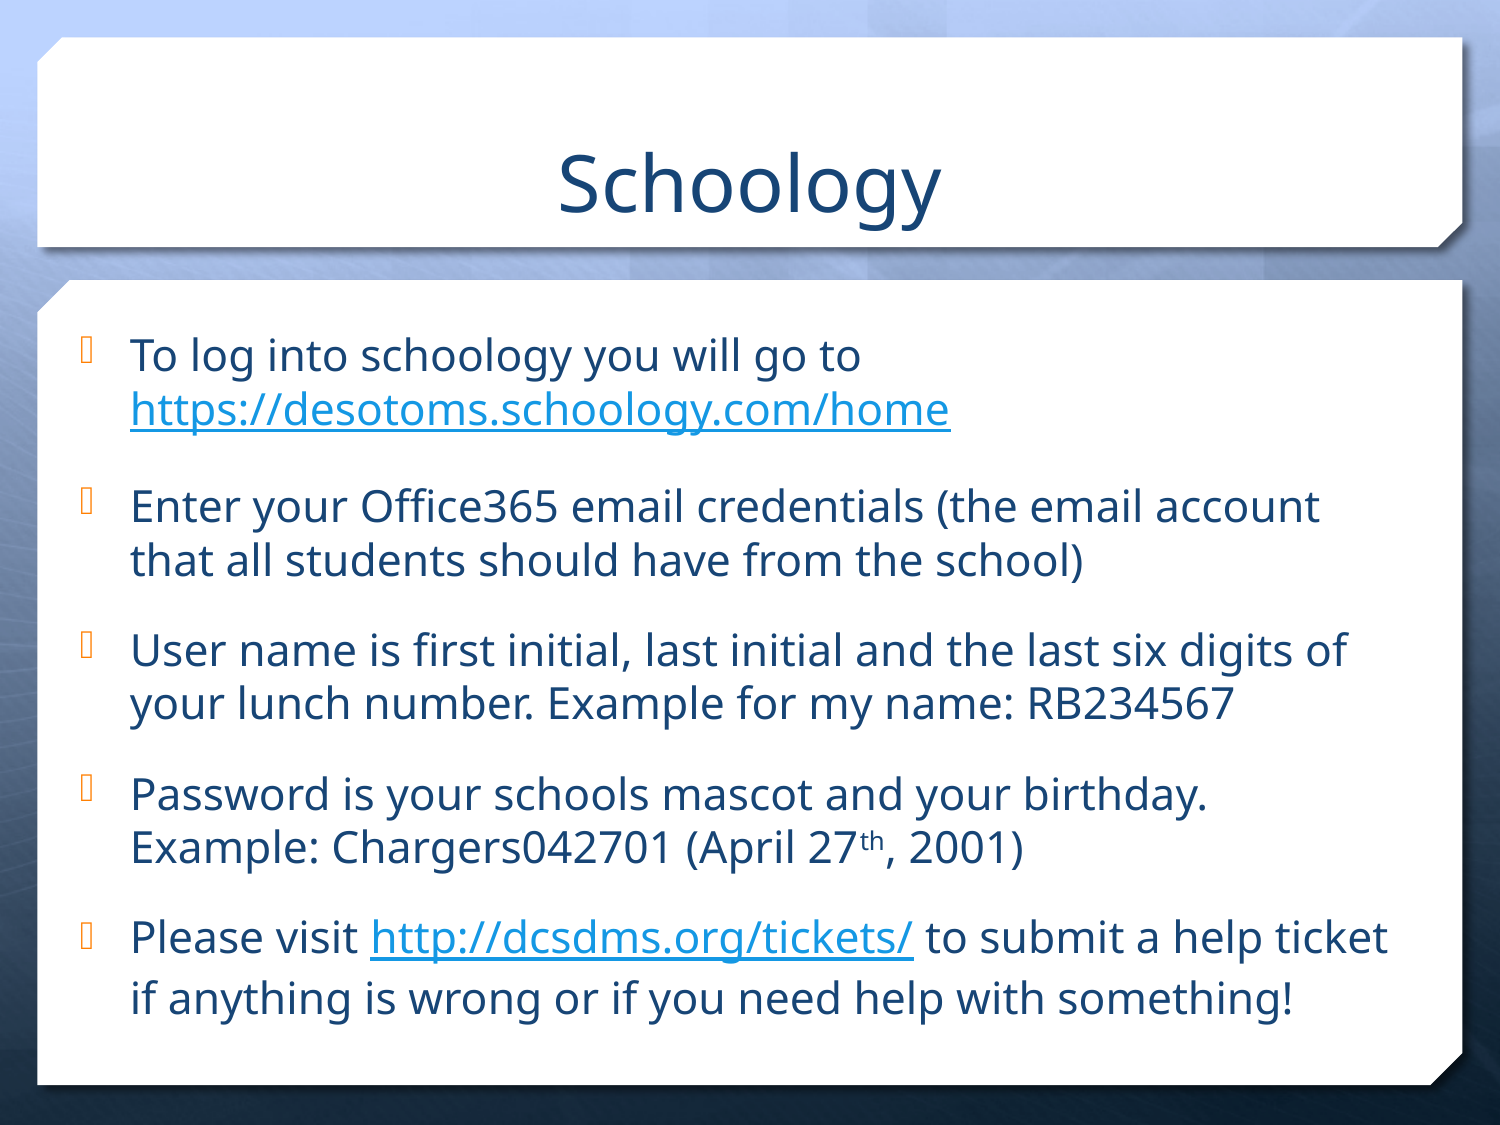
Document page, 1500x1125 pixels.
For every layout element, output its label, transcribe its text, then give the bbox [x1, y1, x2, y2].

list To log into schoology you will go to https://desotoms.schoology.com/home Enter your Office365 email credentials (the email account that all students should have from the school) User name is first initial, last initial and the last six digits of your lunch number. Example for my name: RB234567 Password is your schools mascot and your birthday. Example: Chargers042701 (April 27th, 2001) Please visit http://dcsdms.org/tickets/ to submit a help ticket if anything is wrong or if you need help with something! [64, 319, 1420, 1053]
title Schoology [127, 48, 1372, 236]
